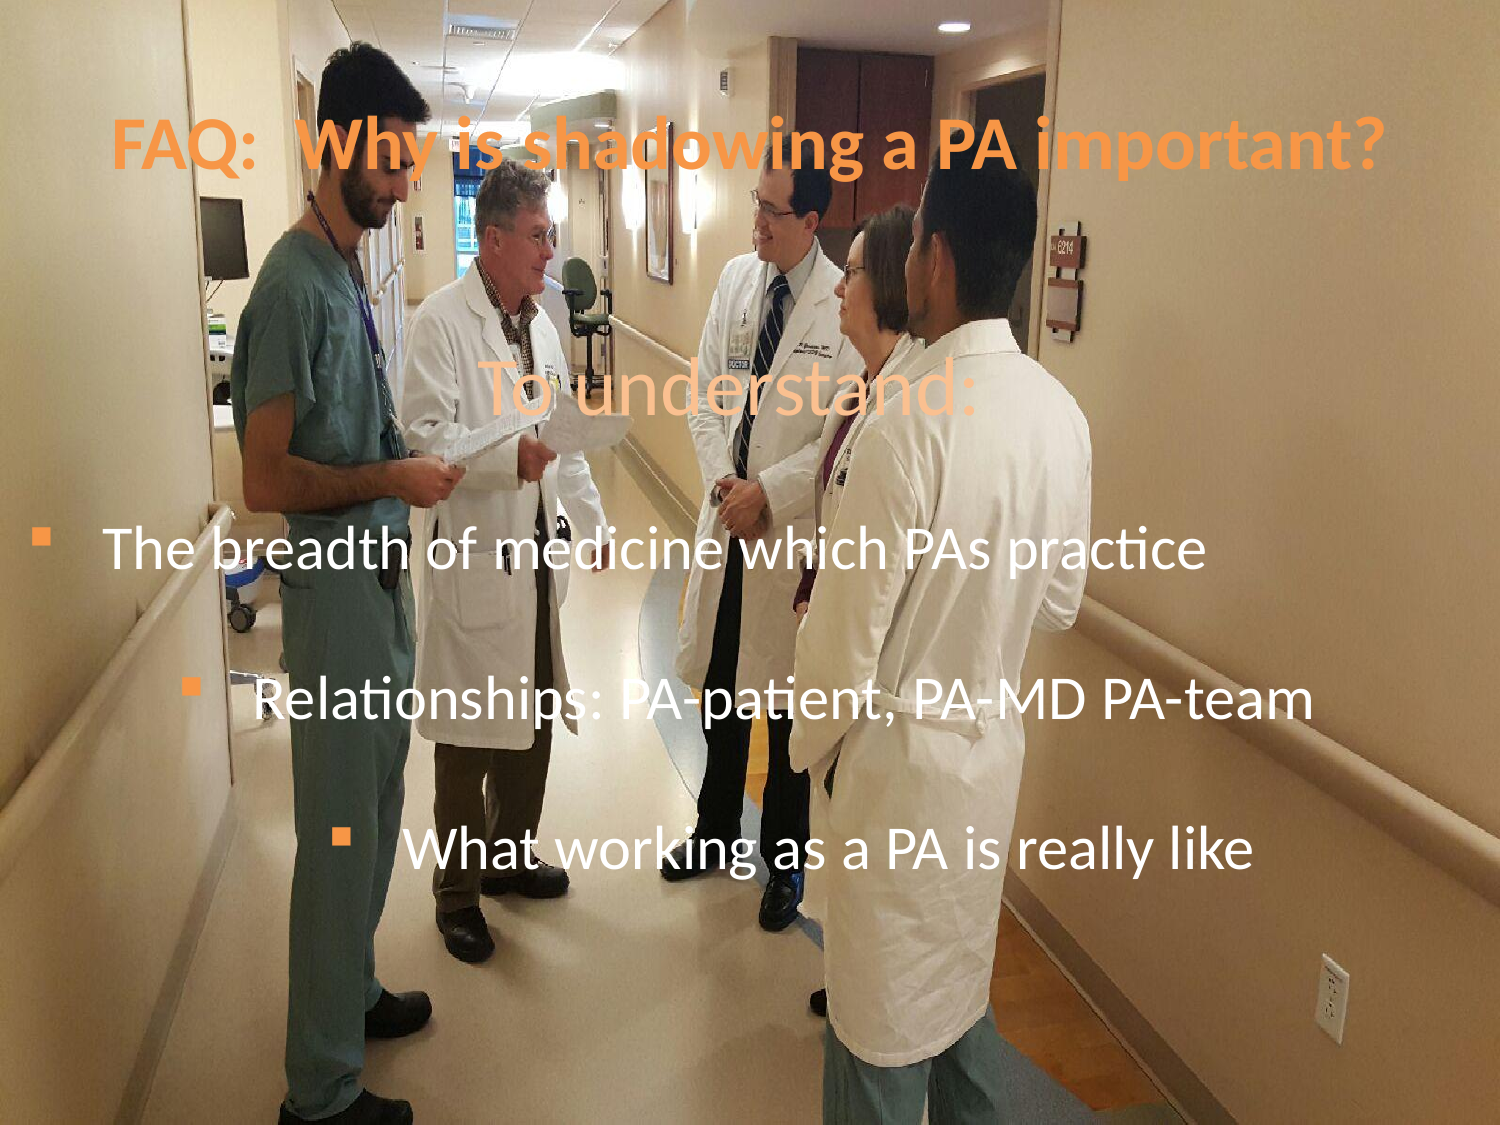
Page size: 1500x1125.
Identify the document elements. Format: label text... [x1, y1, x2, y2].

text_box To understand: The breadth of medicine which PAs practice Relationships: PA-patient, PA-MD PA-team What working as a PA is really like [12, 324, 1488, 1125]
title FAQ: Why is shadowing a PA important? [75, 45, 1425, 233]
picture [0, 0, 1500, 1125]
